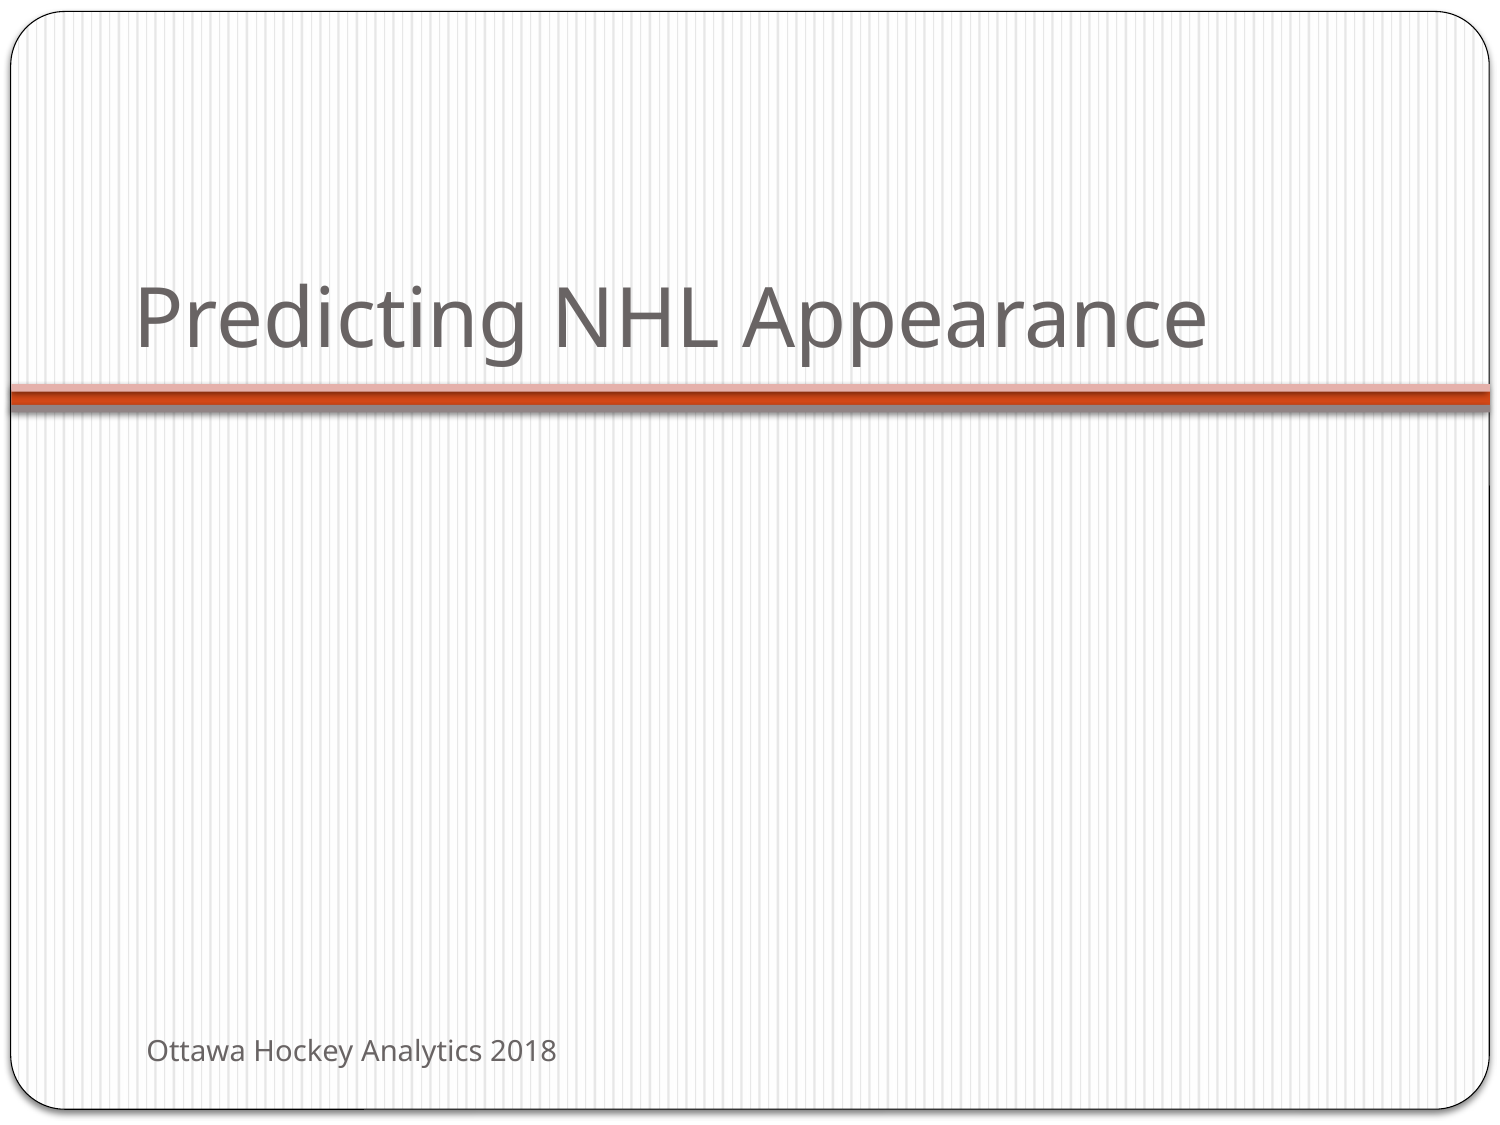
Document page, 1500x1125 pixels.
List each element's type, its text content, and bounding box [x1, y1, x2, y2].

title Predicting NHL Appearance [118, 156, 1394, 380]
footer Ottawa Hockey Analytics 2018 [131, 1012, 788, 1088]
